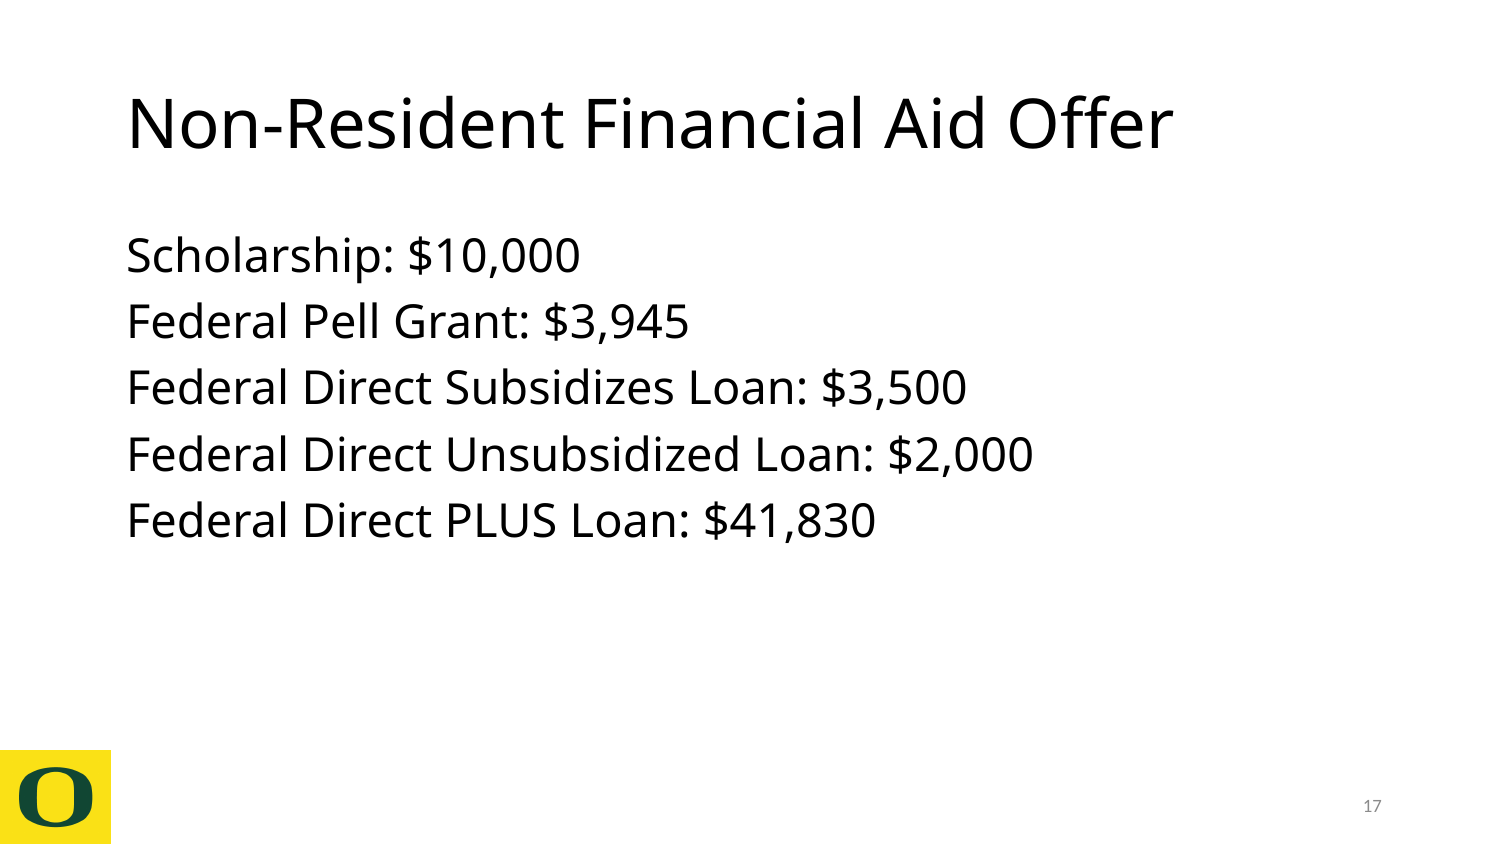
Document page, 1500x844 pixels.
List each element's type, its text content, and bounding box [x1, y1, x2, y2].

picture [0, 750, 111, 844]
slide_number 17 [1059, 782, 1397, 827]
title Non-Resident Financial Aid Offer [111, 44, 1397, 208]
list Scholarship: $10,000 Federal Pell Grant: $3,945 Federal Direct Subsidizes Loan: $3,500 Federal Direct Unsubsidized Loan: $2,000 Federal Direct PLUS Loan: $41,830 [111, 224, 1397, 715]
